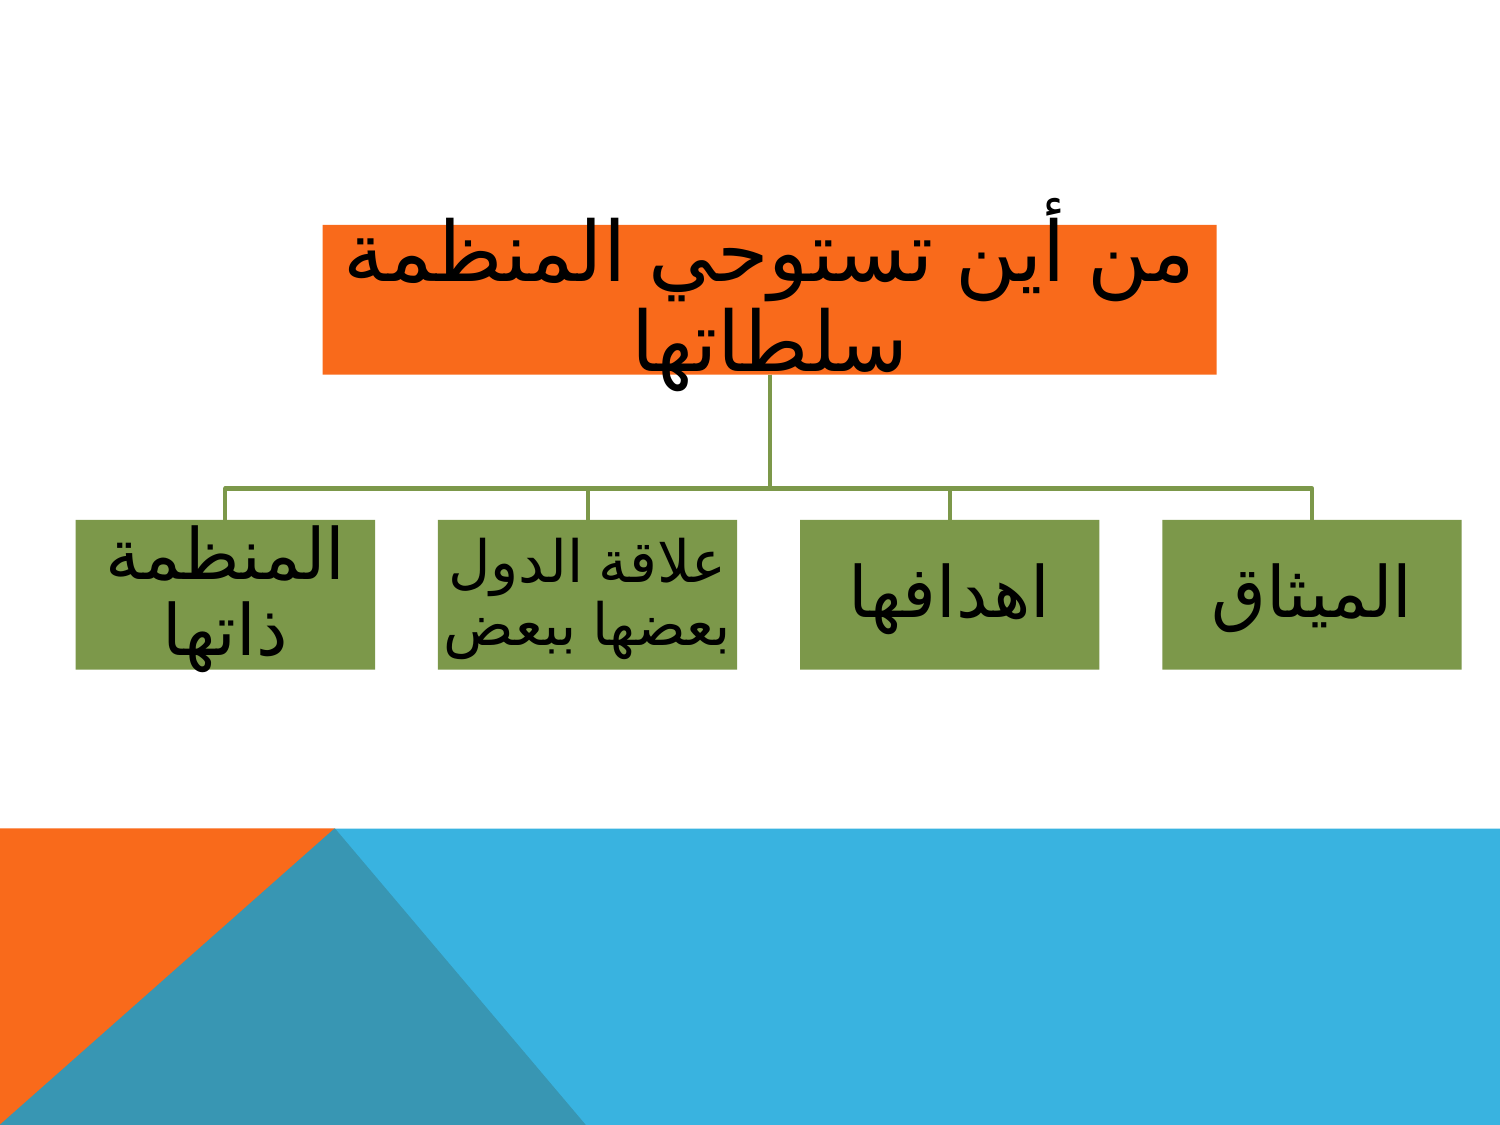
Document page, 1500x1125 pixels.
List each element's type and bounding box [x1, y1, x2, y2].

text_box [74, 224, 1463, 1076]
